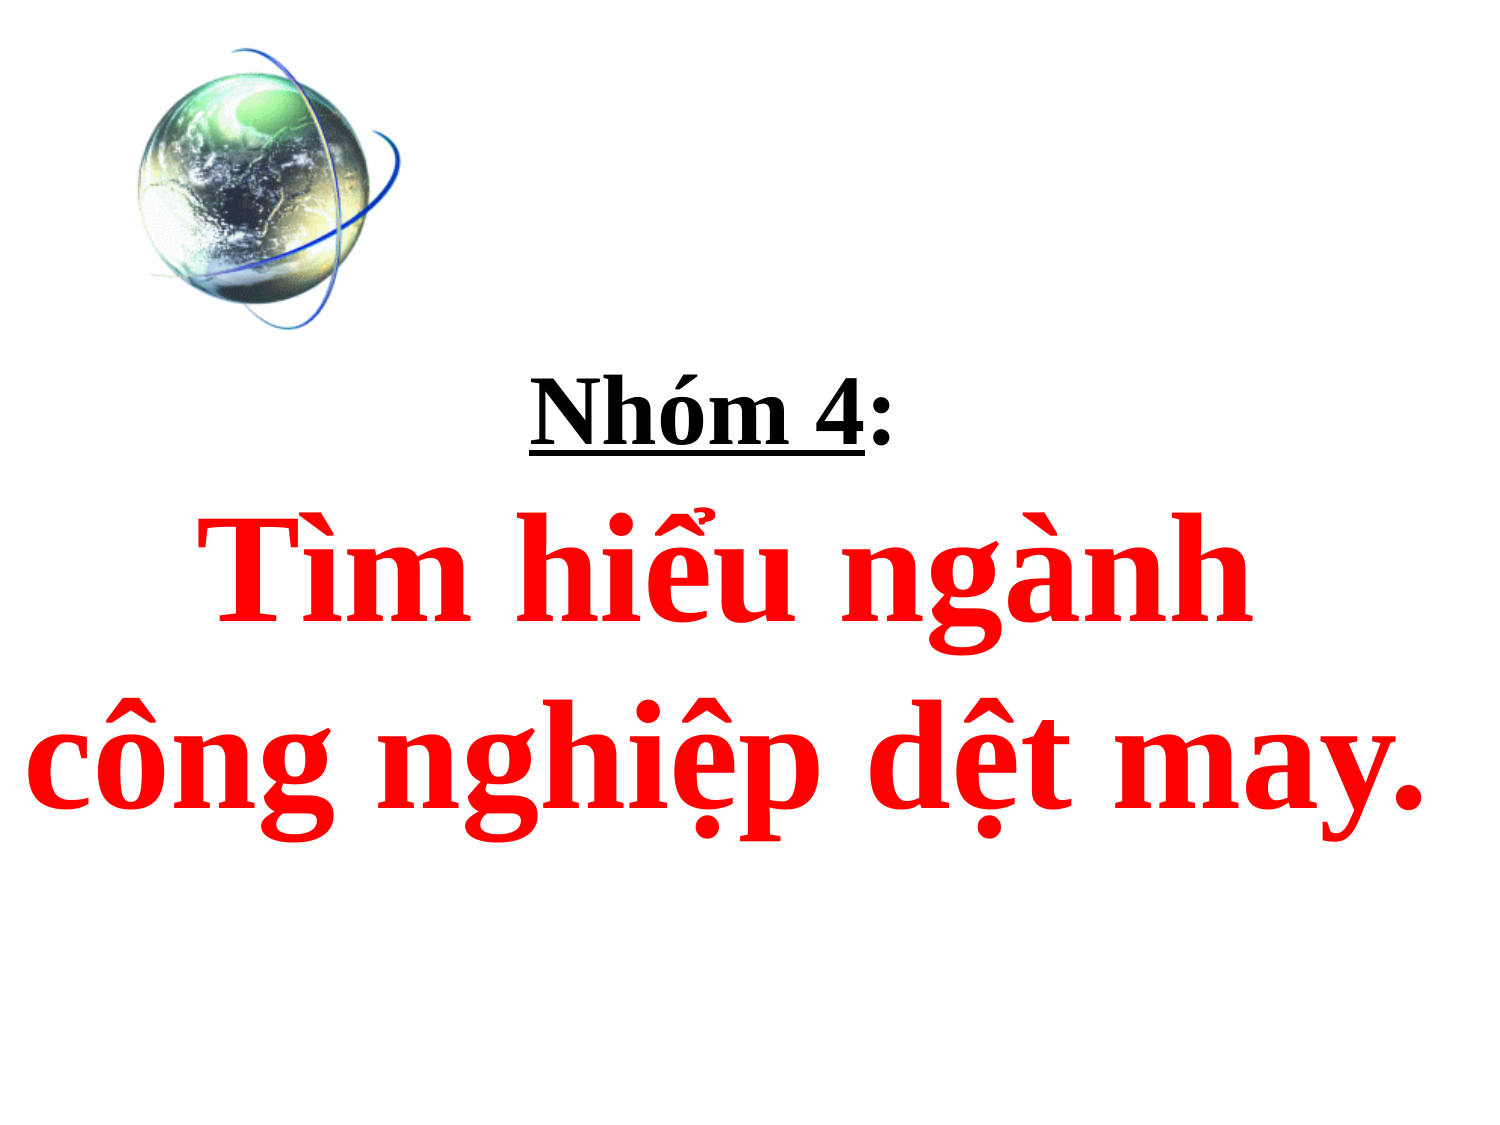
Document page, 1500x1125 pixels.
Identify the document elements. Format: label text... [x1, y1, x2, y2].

picture [4, 12, 489, 376]
text_box Nhóm 4: Tìm hiểu ngành công nghiệp dệt may. [7, 337, 1446, 848]
